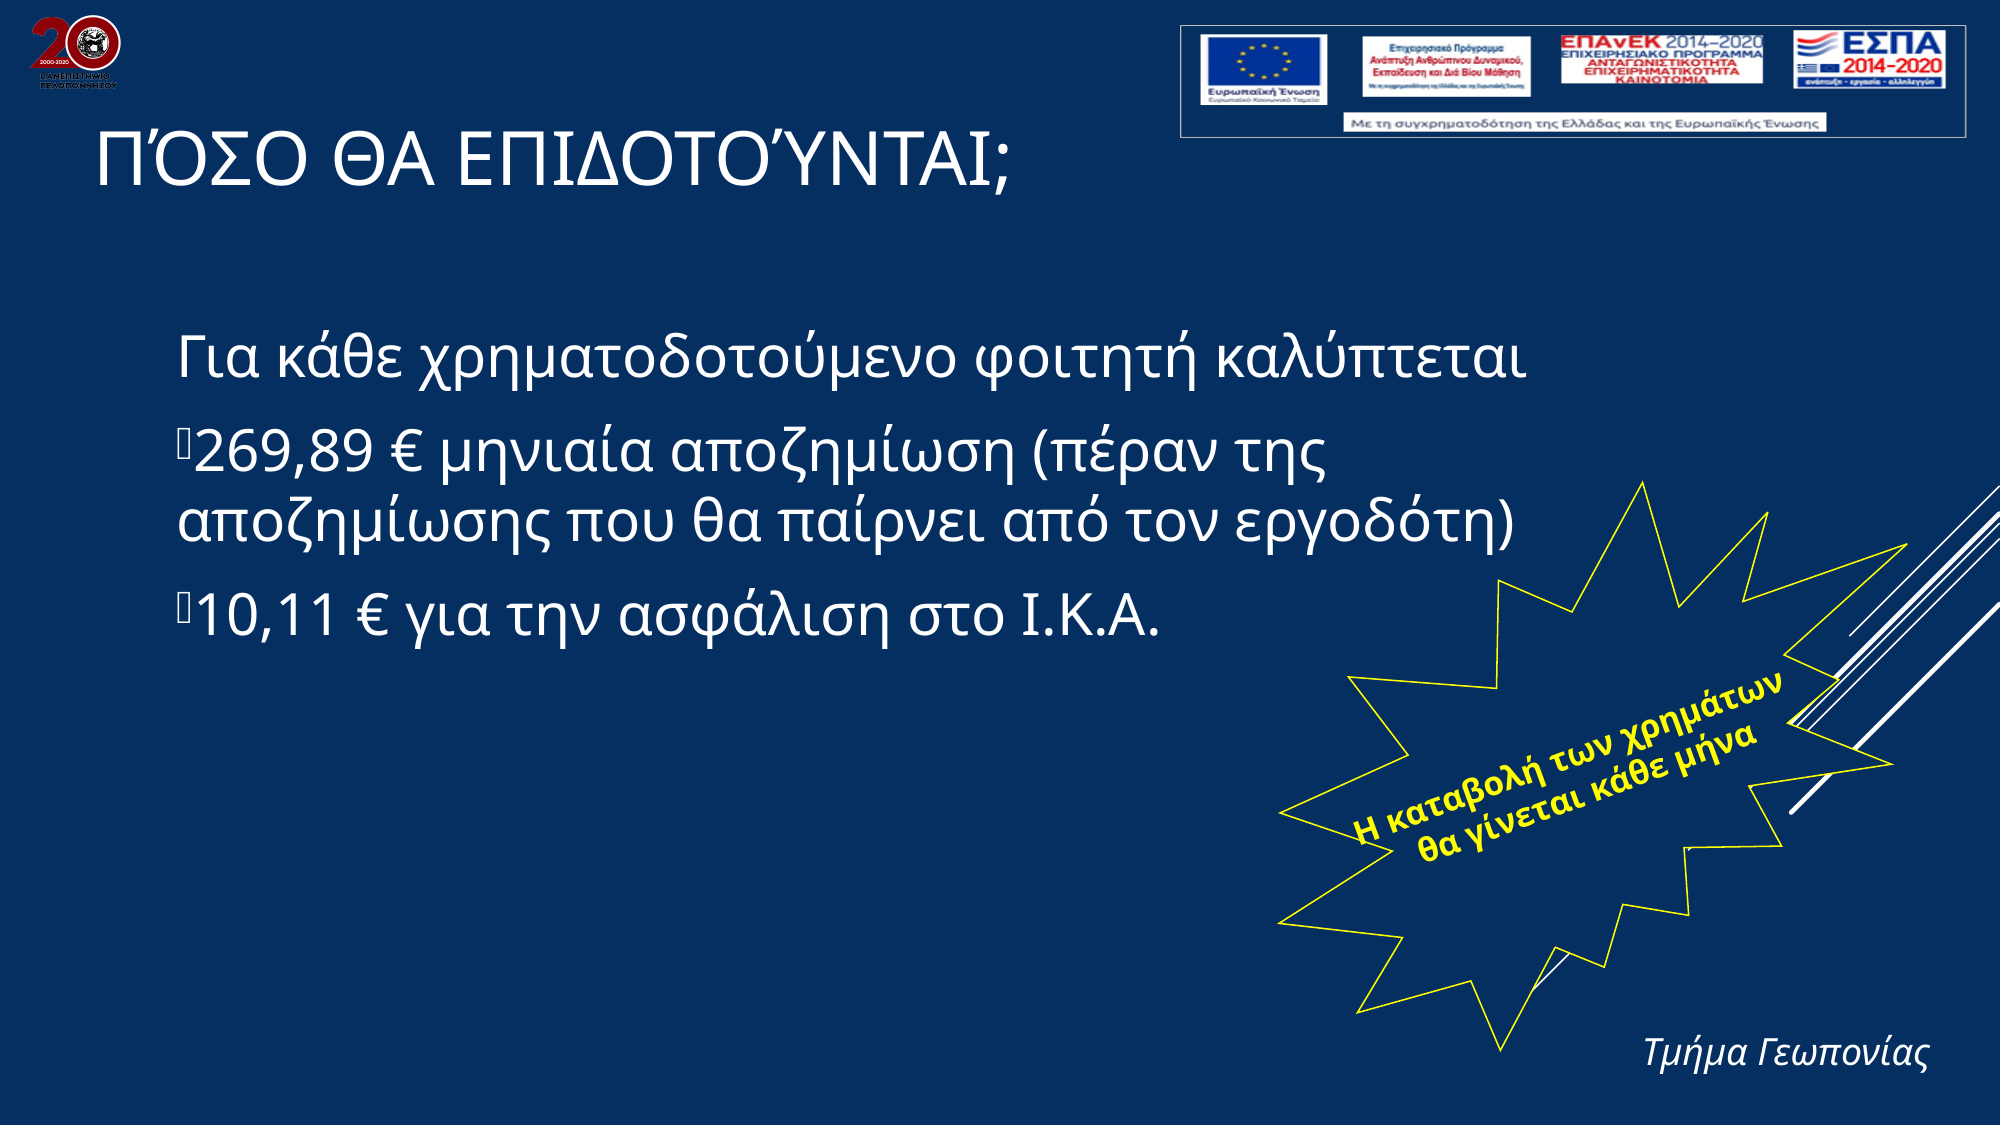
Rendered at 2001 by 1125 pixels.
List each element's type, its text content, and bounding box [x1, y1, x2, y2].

title Πόσο θα επιδοτούνται; [78, 32, 1479, 280]
text_box Η καταβολή των χρημάτων θα γίνεται κάθε μήνα [1279, 482, 1908, 1051]
list Για κάθε χρηματοδοτούμενο φοιτητή καλύπτεται 269,89 € μηνιαία αποζημίωση (πέραν της αποζημίωσης που θα παίρνει από τον εργοδότη) 10,11 € για την ασφάλιση στο Ι.Κ.Α. [161, 345, 1675, 622]
picture [11, 0, 135, 107]
text_box Τμήμα Γεωπονίας [1627, 1020, 1946, 1080]
picture [1180, 24, 1970, 140]
